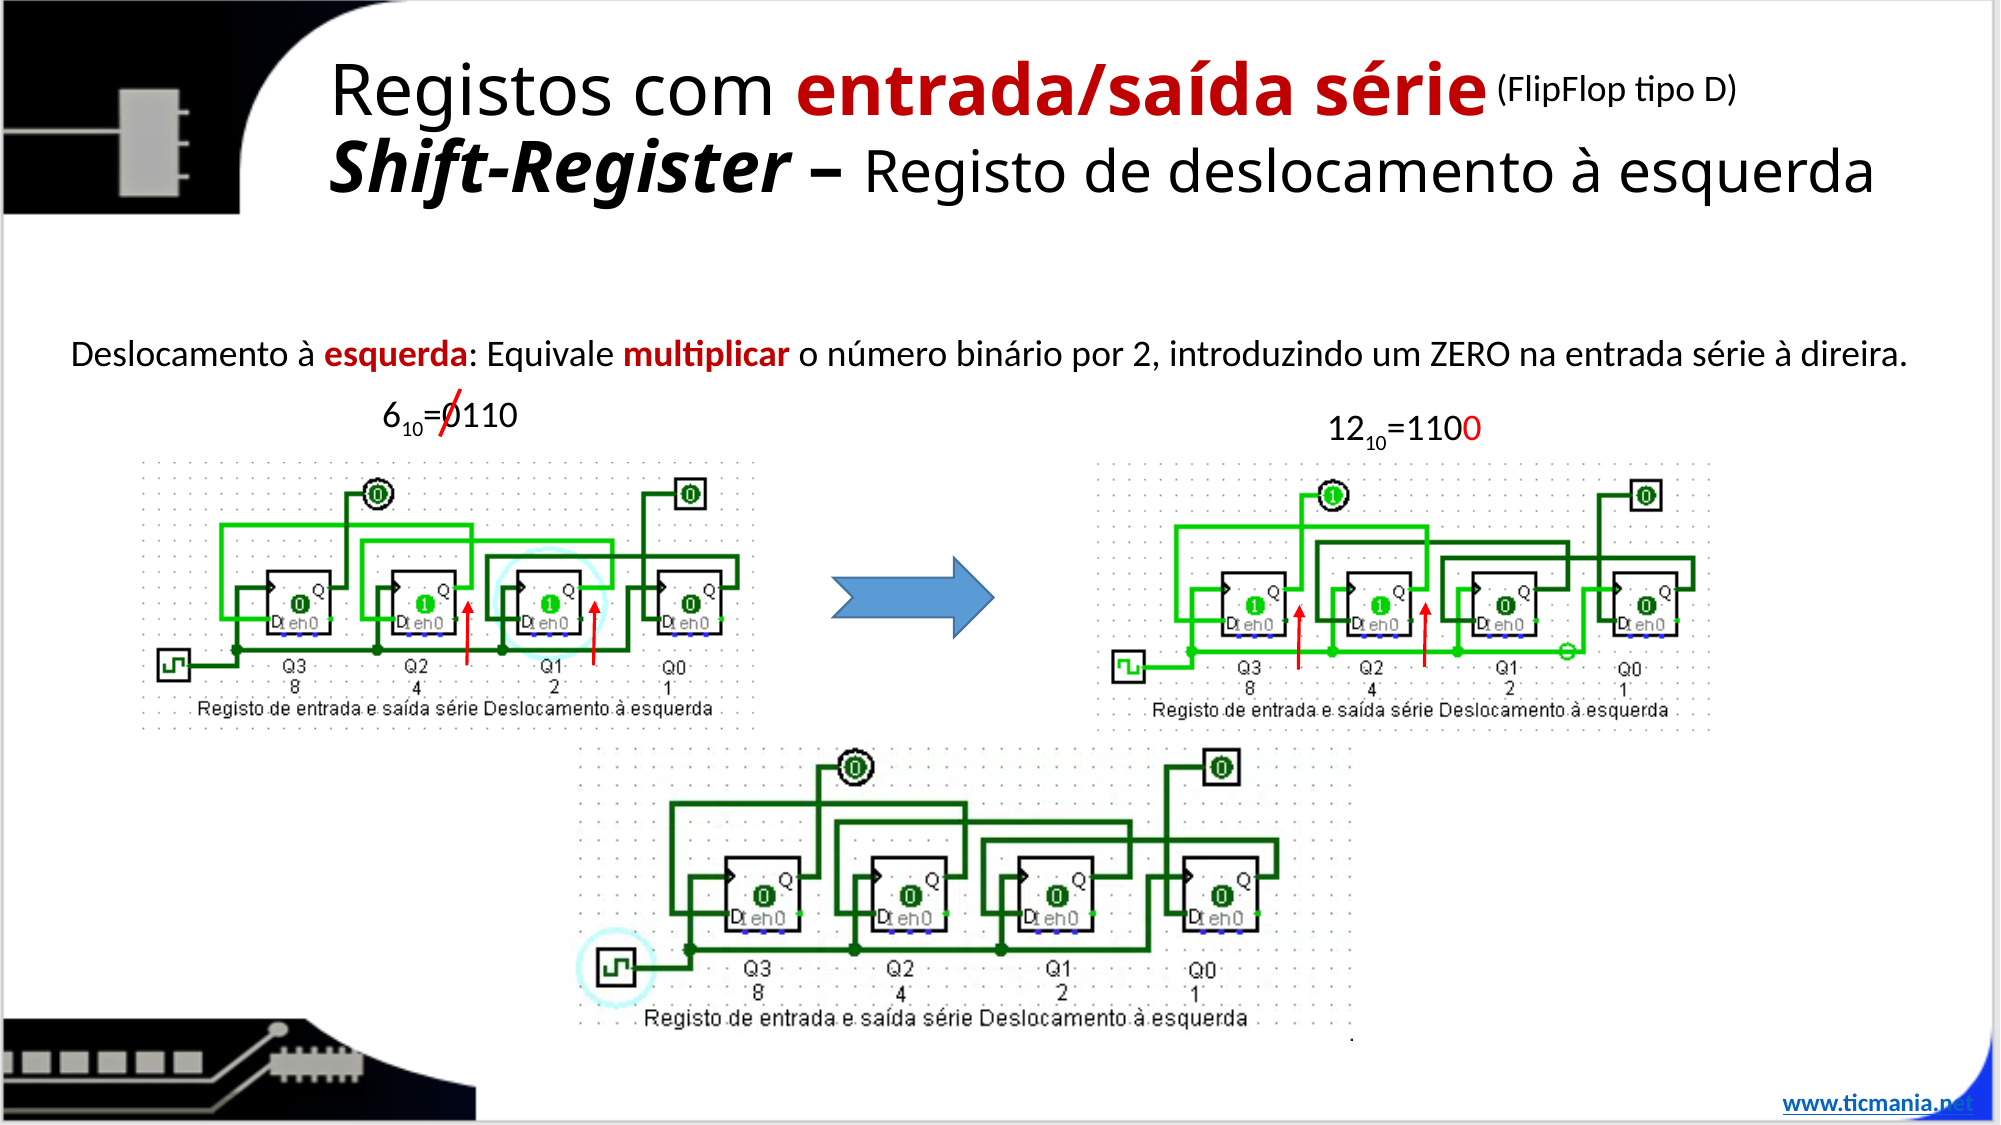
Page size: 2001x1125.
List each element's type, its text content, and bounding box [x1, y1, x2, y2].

text_box Deslocamento à esquerda: Equivale multiplicar o número binário por 2, introduzindo um ZERO na entrada série à direira. [56, 321, 1925, 382]
text_box (FlipFlop tipo D) [1481, 56, 1754, 117]
text_box www.ticmania.net [1767, 1079, 1990, 1125]
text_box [1096, 395, 1713, 739]
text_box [135, 382, 765, 739]
text_box [830, 555, 996, 640]
title Registos com entrada/saída série Shift-Register – Registo de deslocamento à esquerda [314, 22, 1915, 240]
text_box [568, 740, 1354, 1041]
picture [0, 0, 2001, 1125]
